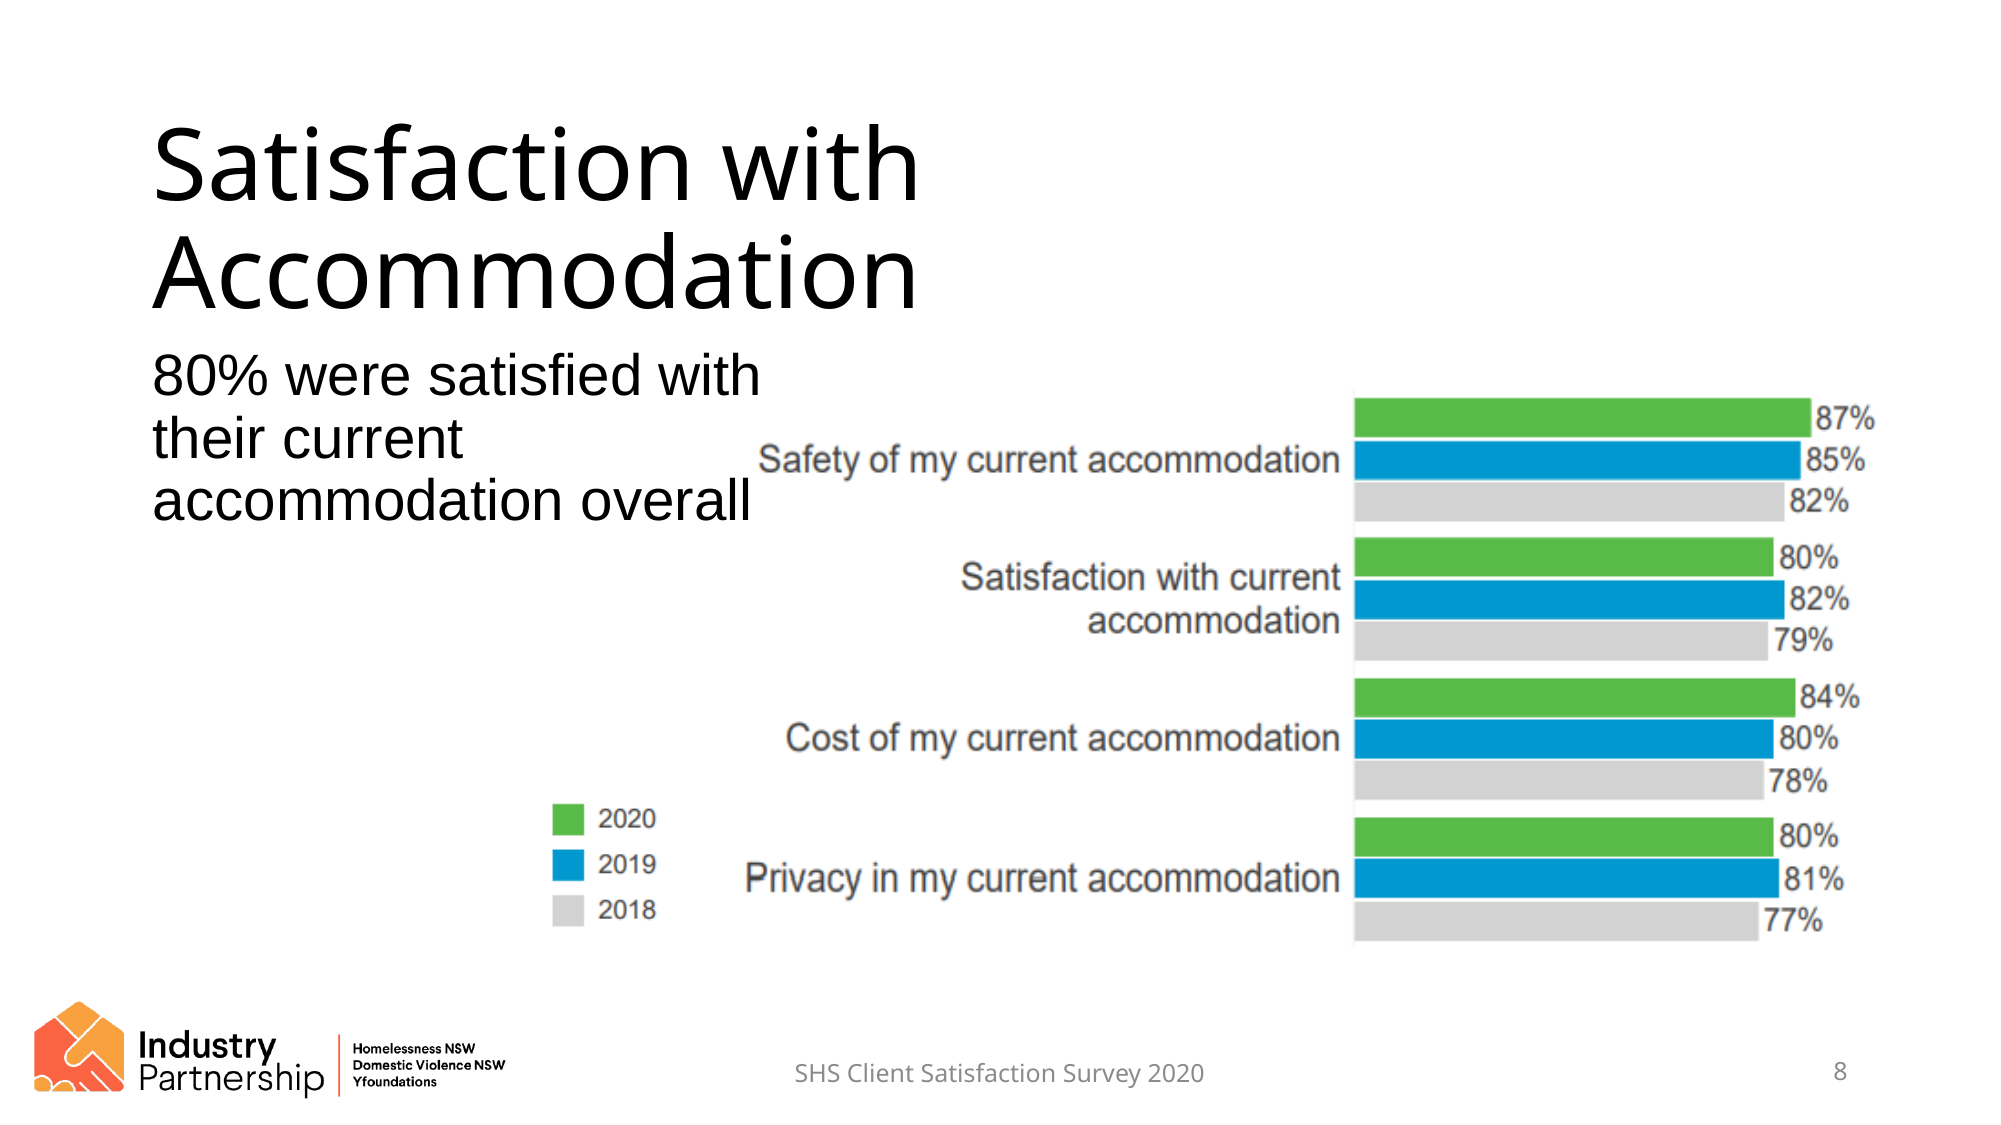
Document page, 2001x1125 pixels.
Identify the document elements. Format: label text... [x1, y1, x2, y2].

slide_number 8 [1412, 1042, 1863, 1103]
picture [490, 776, 663, 963]
title Satisfaction with Accommodation [137, 75, 981, 338]
picture [24, 994, 529, 1103]
list 80% were satisfied with their current accommodation overall [137, 337, 783, 963]
picture [711, 375, 1916, 963]
footer SHS Client Satisfaction Survey 2020 [662, 1042, 1338, 1103]
